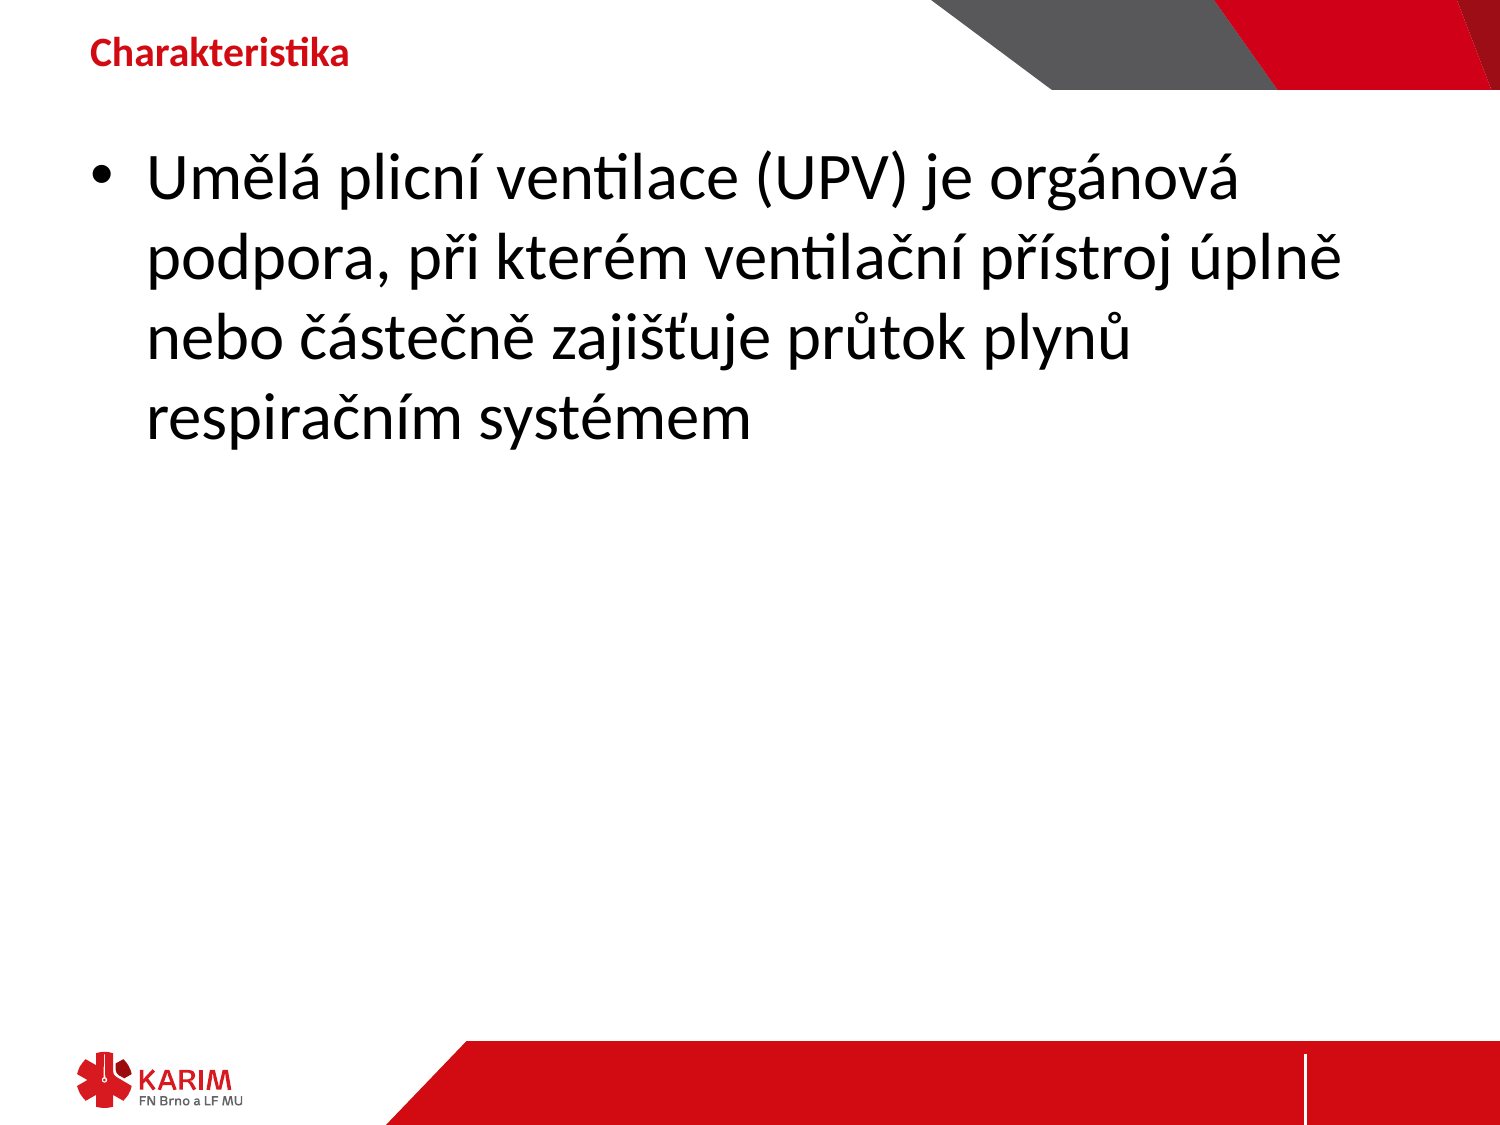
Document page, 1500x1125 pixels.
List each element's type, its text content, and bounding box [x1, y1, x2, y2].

list Umělá plicní ventilace (UPV) je orgánová podpora, při kterém ventilační přístroj úplně nebo částečně zajišťuje průtok plynů respiračním systémem [74, 125, 1426, 1006]
title Charakteristika [74, 8, 975, 91]
